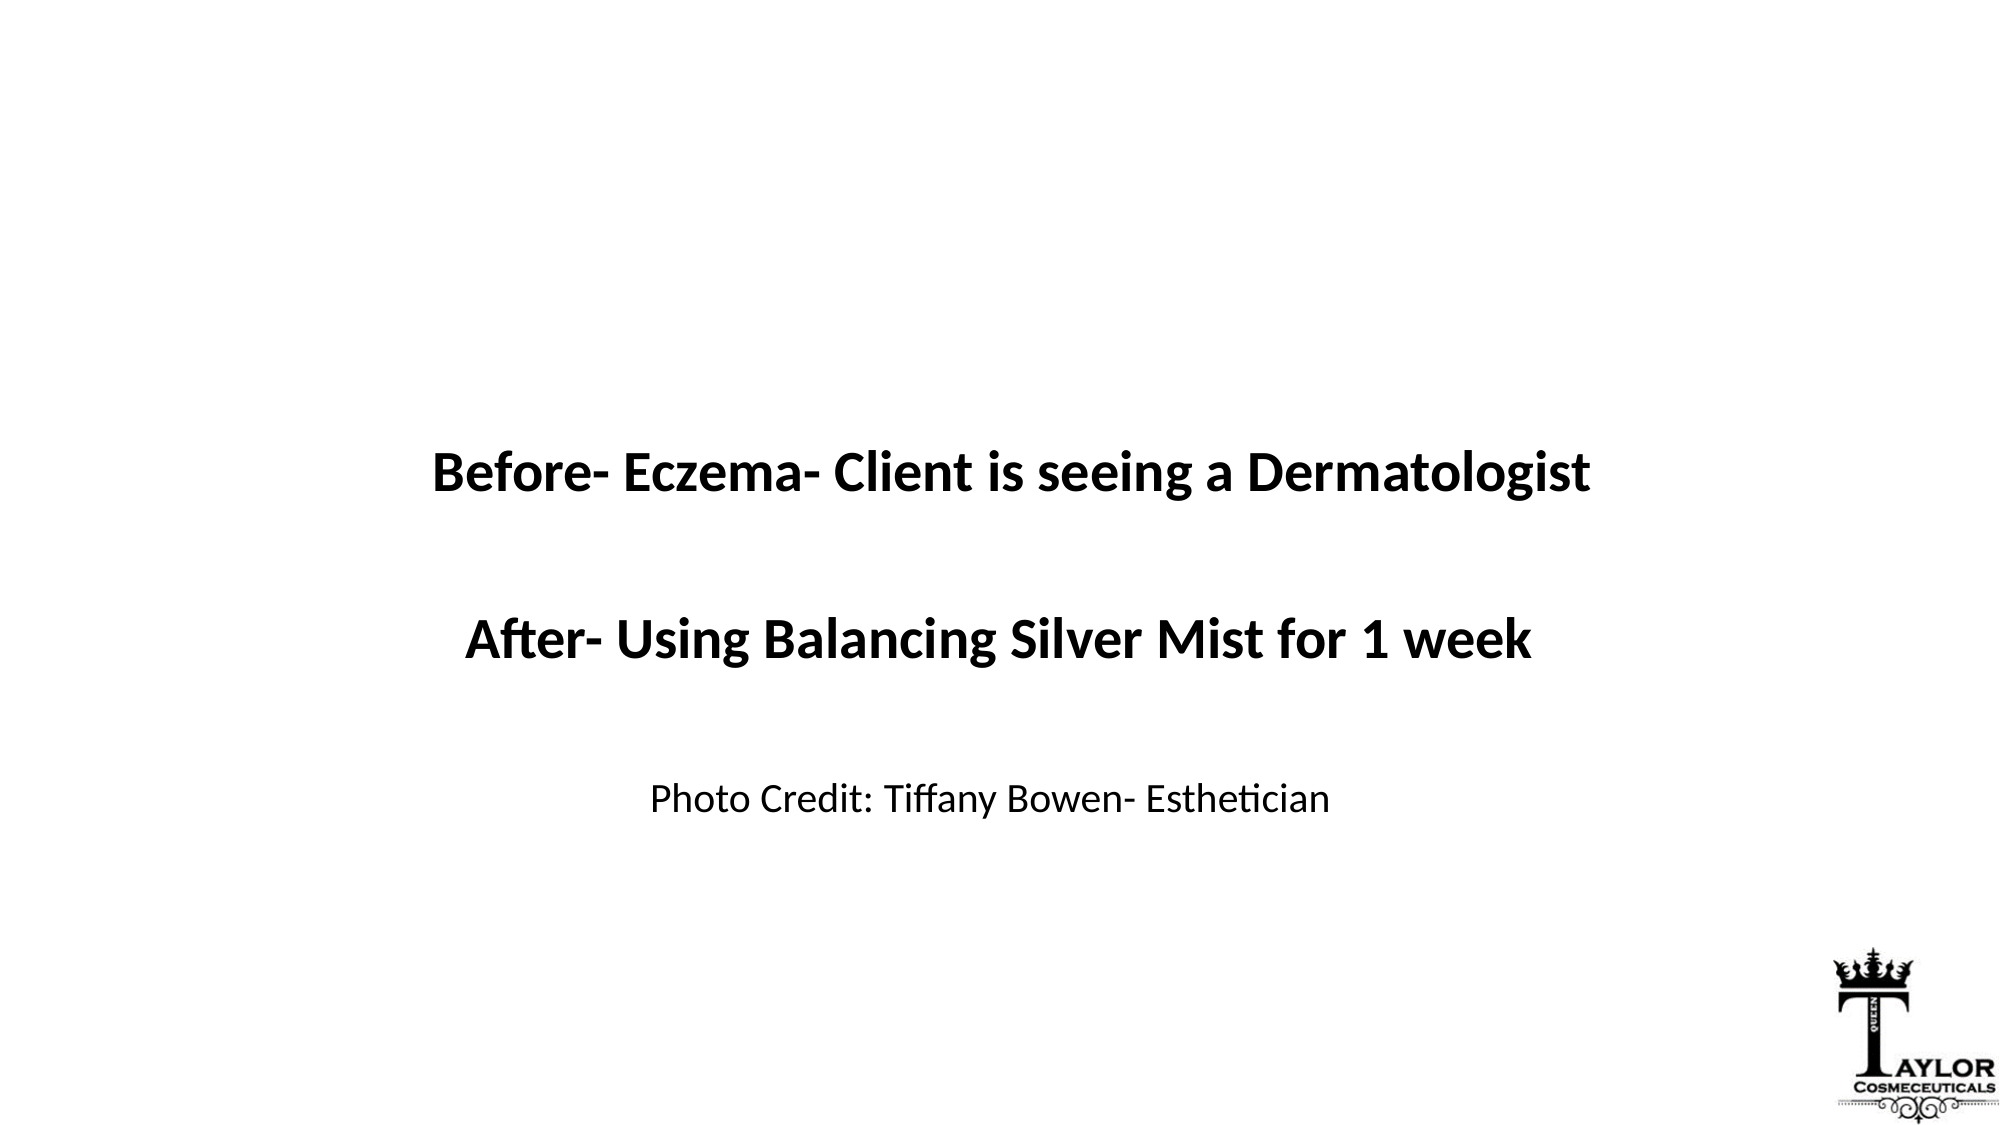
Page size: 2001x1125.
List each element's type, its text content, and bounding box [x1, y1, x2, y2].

list Before- Eczema- Client is seeing a Dermatologist After- Using Balancing Silver Mist for 1 week Photo Credit: Tiffany Bowen- Esthetician [0, 98, 1972, 1014]
picture [1833, 947, 2000, 1125]
